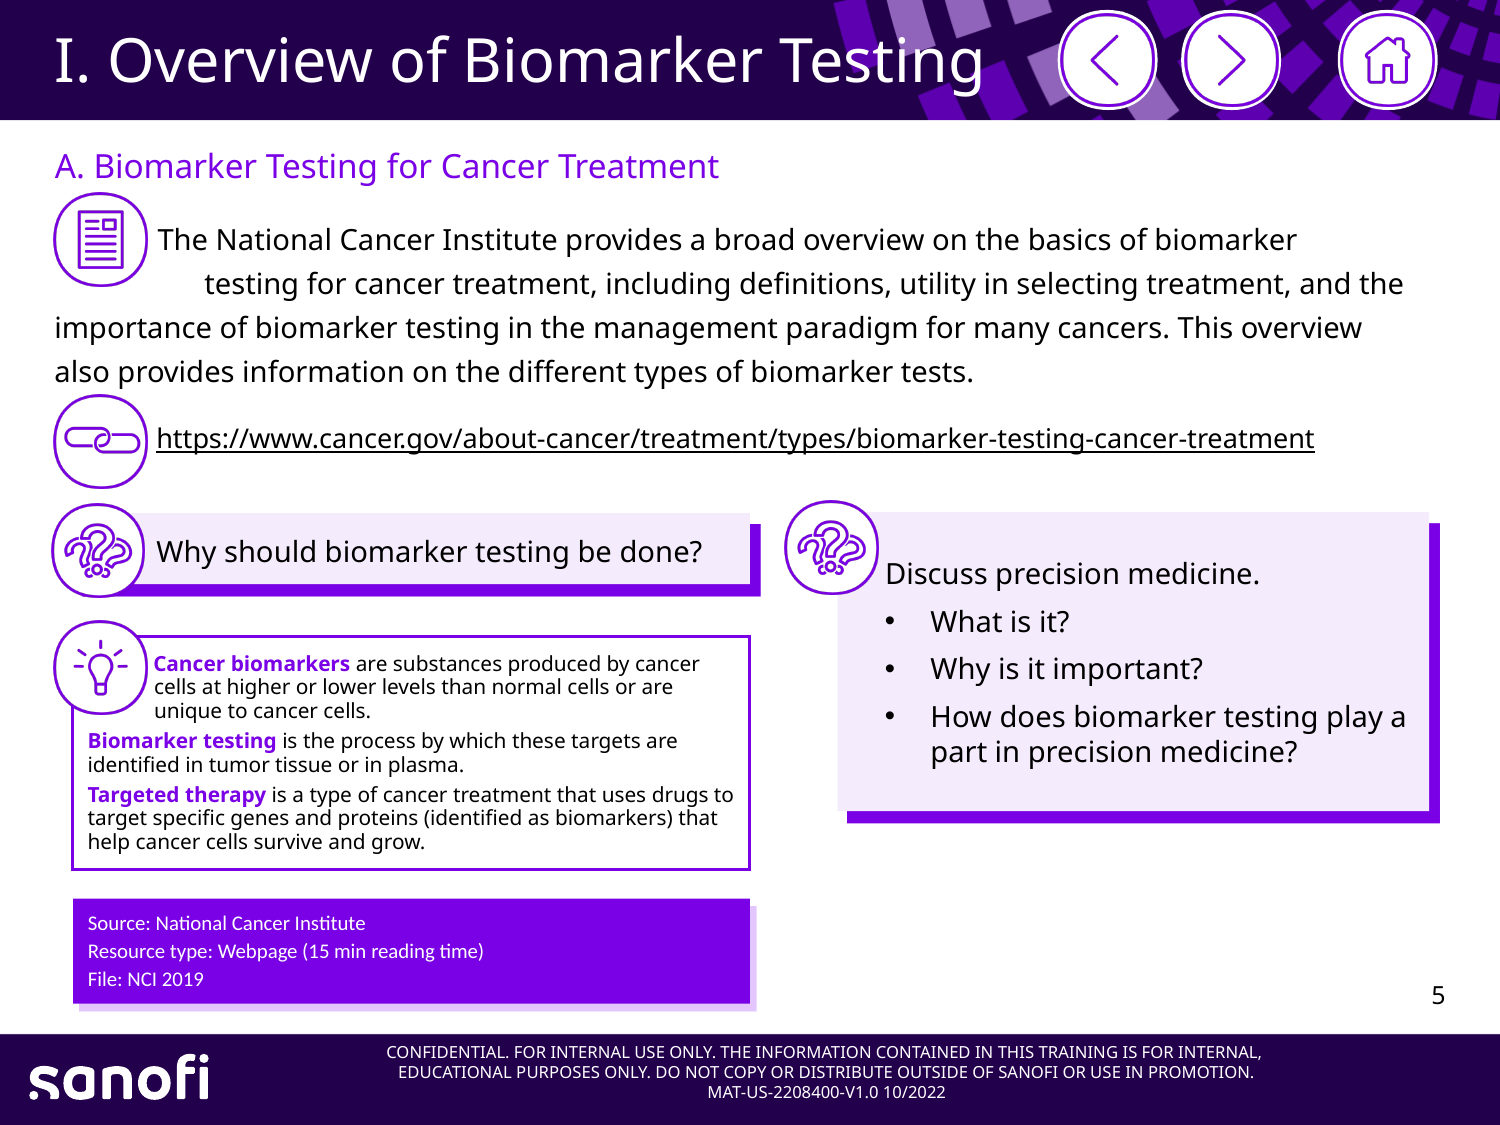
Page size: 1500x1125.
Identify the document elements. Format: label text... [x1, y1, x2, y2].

list The National Cancer Institute provides a broad overview on the basics of biomarker testing for cancer treatment, including definitions, utility in selecting treatment, and the importance of biomarker testing in the management paradigm for many cancers. This overview also provides information on the different types of biomarker tests. https://www.cancer.gov/about-cancer/treatment/types/biomarker-testing-cancer-treatment [54, 213, 1446, 512]
text_box Why should biomarker testing be done? [146, 512, 751, 585]
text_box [50, 503, 146, 599]
text_box Source: National Cancer Institute Resource type: Webpage (15 min reading time) File: NCI 2019 [72, 898, 751, 1005]
picture [0, 0, 1500, 1125]
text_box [784, 500, 880, 596]
text_box Cancer biomarkers are substances produced by cancer cells at higher or lower levels than normal cells or are unique to cancer cells. Biomarker testing is the process by which these targets are identified in tumor tissue or in plasma. Targeted therapy is a type of cancer treatment that uses drugs to target specific genes and proteins (identified as biomarkers) that help cancer cells survive and grow. [72, 636, 751, 871]
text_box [53, 620, 149, 716]
text_box Discuss precision medicine. What is it? Why is it important? How does biomarker testing play a part in precision medicine? [836, 511, 1430, 812]
title I. Overview of Biomarker Testing [54, 7, 1053, 118]
slide_number 5 [1367, 974, 1446, 1020]
footer Confidential. For internal use only. The information contained in this training is for internal, educational purposes only. Do not copy or distribute outside of Sanofi or use in promotion. MAT-US-2208400-V1.0 10/2022 [207, 1058, 1447, 1105]
list A. Biomarker Testing for Cancer Treatment [54, 144, 1124, 186]
